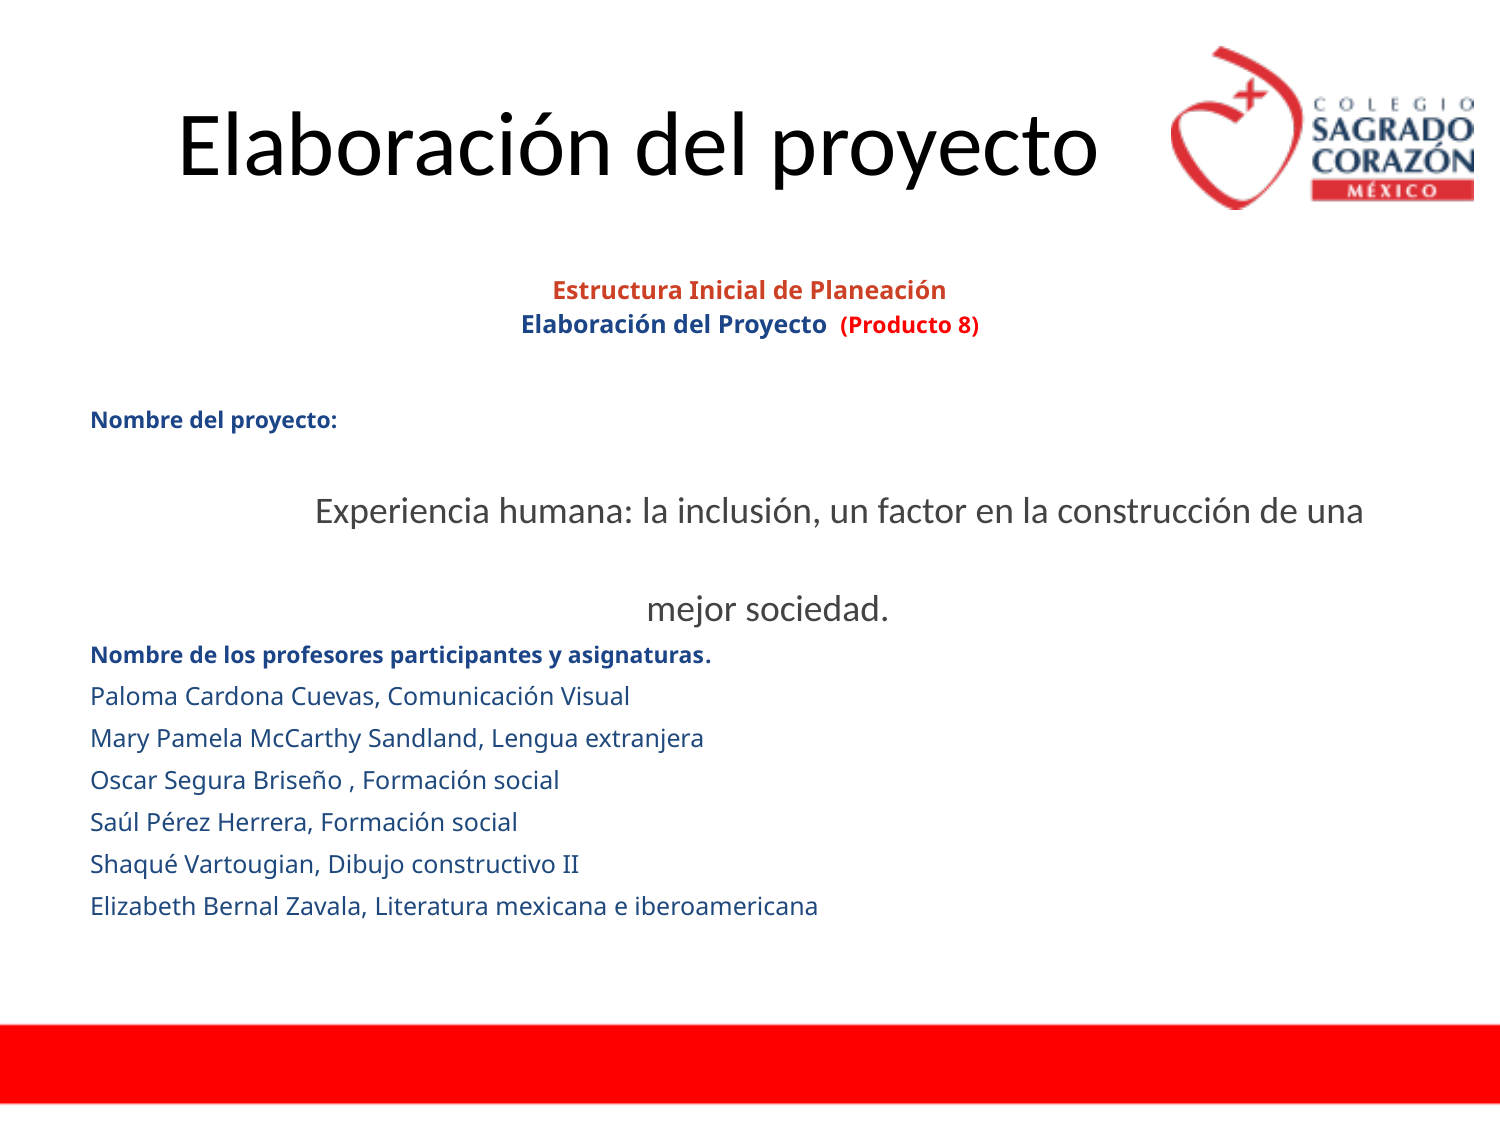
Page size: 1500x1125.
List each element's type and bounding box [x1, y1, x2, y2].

text_box [0, 24, 1500, 1123]
